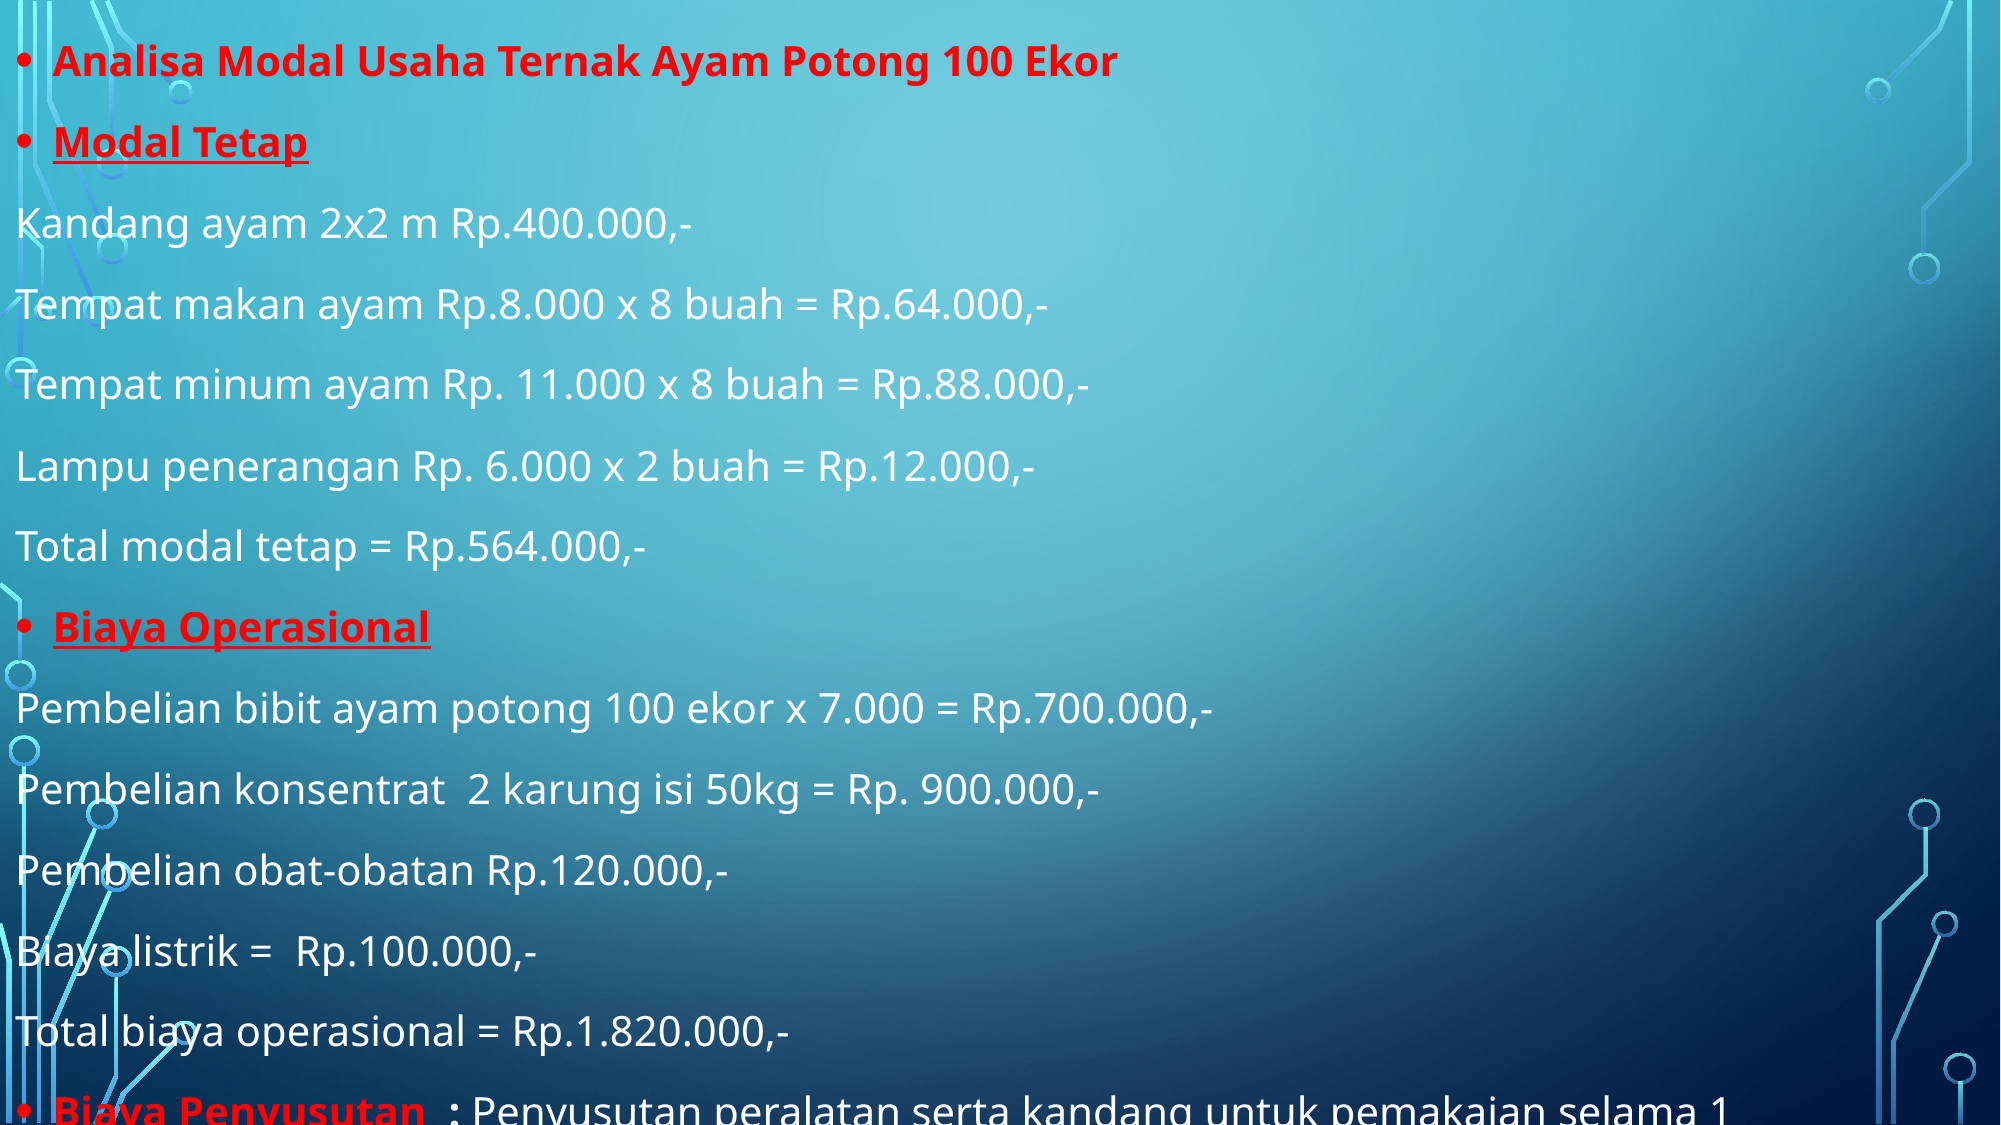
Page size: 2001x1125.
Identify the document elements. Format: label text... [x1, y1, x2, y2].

list Analisa Modal Usaha Ternak Ayam Potong 100 Ekor Modal Tetap Kandang ayam 2x2 m Rp.400.000,- Tempat makan ayam Rp.8.000 x 8 buah = Rp.64.000,- Tempat minum ayam Rp. 11.000 x 8 buah = Rp.88.000,- Lampu penerangan Rp. 6.000 x 2 buah = Rp.12.000,- Total modal tetap = Rp.564.000,- Biaya Operasional Pembelian bibit ayam potong 100 ekor x 7.000 = Rp.700.000,- Pembelian konsentrat 2 karung isi 50kg = Rp. 900.000,- Pembelian obat-obatan Rp.120.000,- Biaya listrik = Rp.100.000,- Total biaya operasional = Rp.1.820.000,- Biaya Penyusutan : Penyusutan peralatan serta kandang untuk pemakaian selama 1 tahun Rp.250.000,- [0, 17, 1813, 1104]
